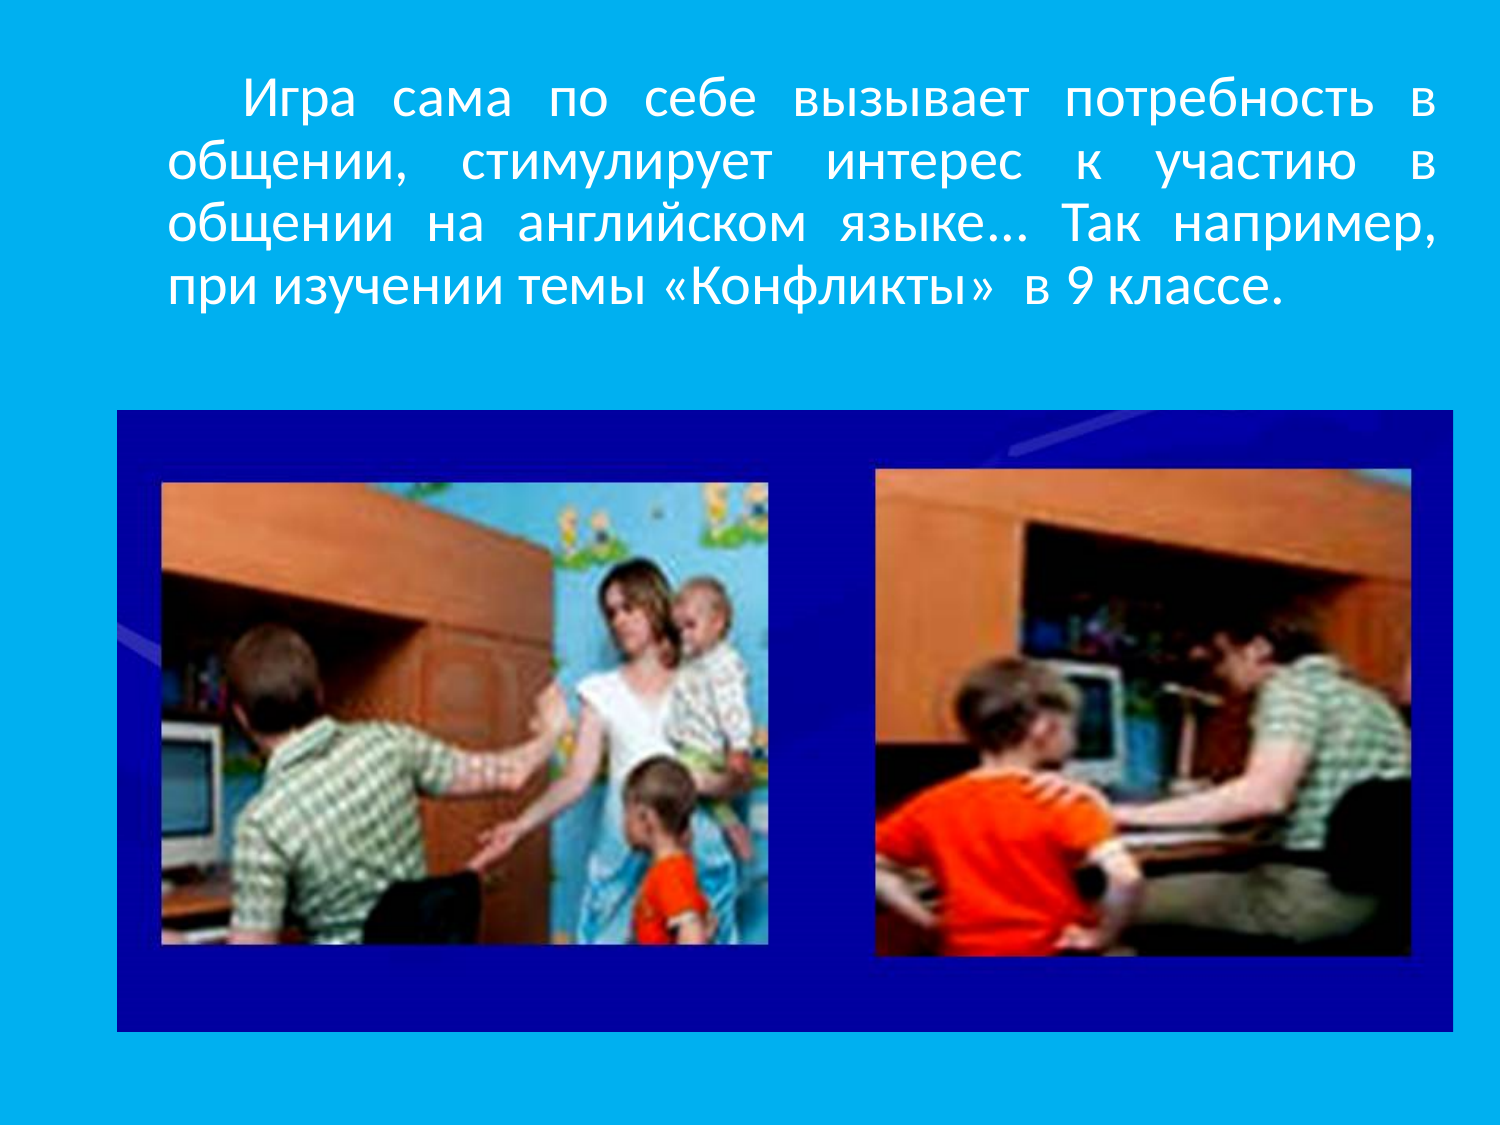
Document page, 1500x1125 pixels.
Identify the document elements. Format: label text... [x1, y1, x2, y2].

picture [118, 411, 1452, 1031]
text_box Игра сама по себе вызывает потребность в общении, стимулирует интерес к участию в общении на английском языке... Так например, при изучении темы «Конфликты» в 9 классе. [152, 58, 1454, 324]
